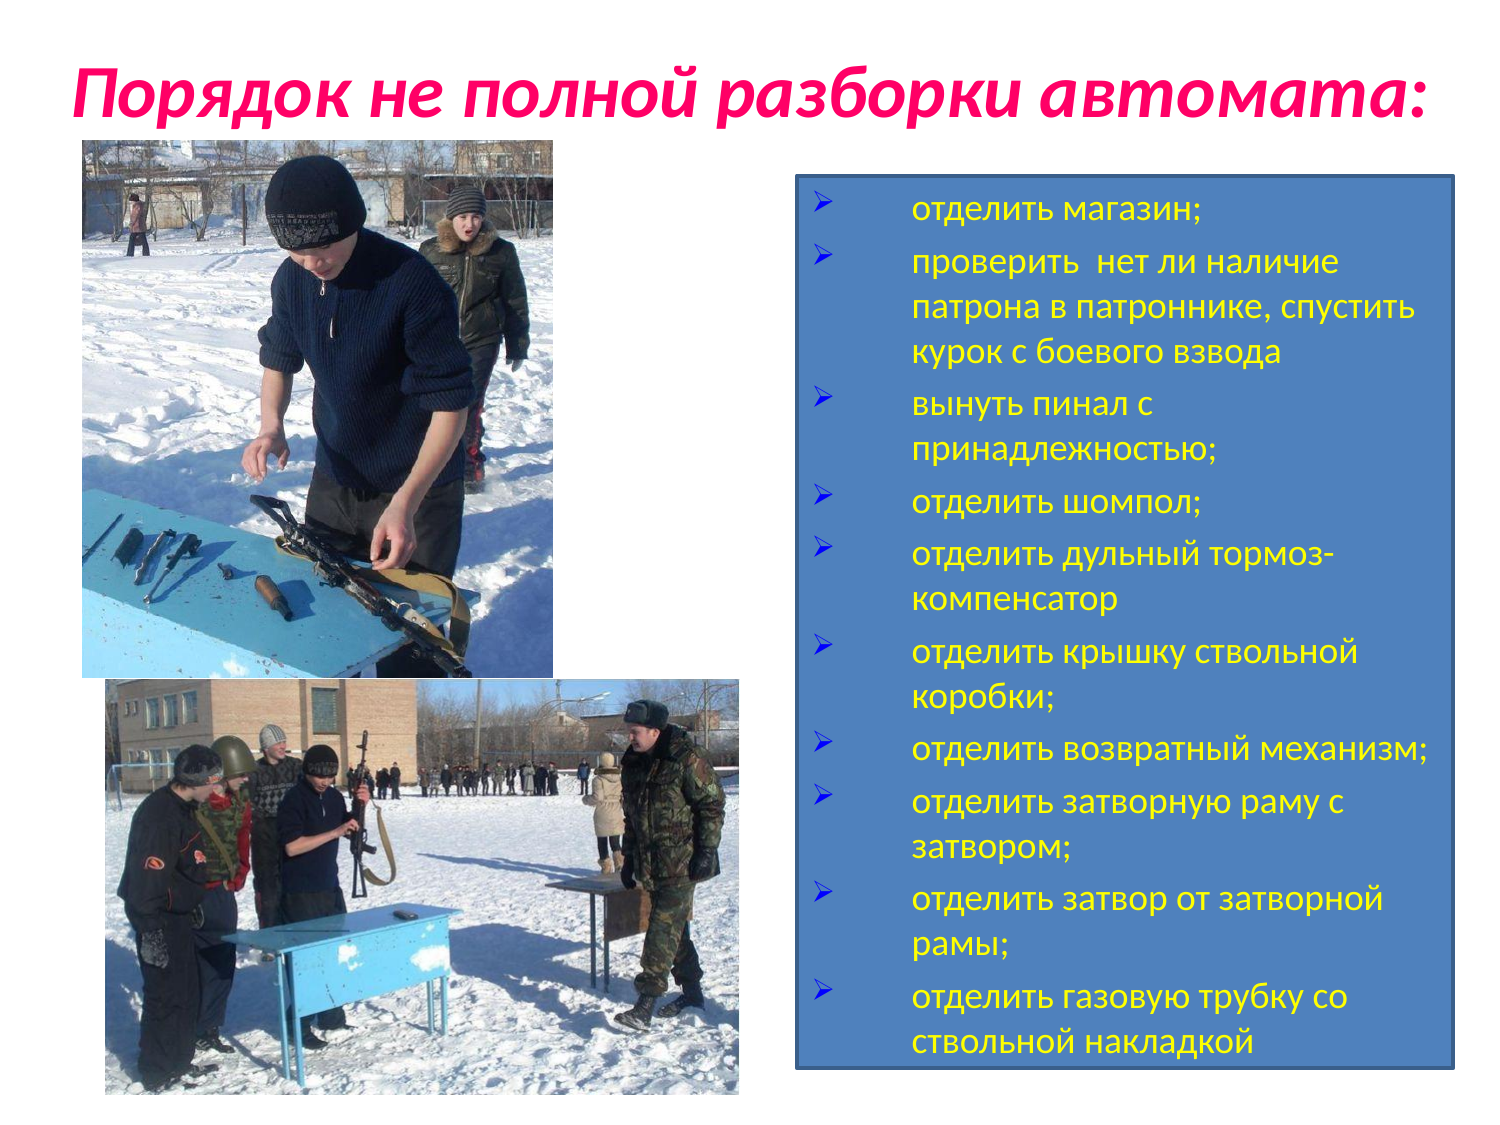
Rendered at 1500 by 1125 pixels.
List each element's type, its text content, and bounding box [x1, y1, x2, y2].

text_box отделить магазин; проверить нет ли наличие патрона в патроннике, спустить курок с боевого взвода вынуть пинал с принадлежностью; отделить шомпол; отделить дульный тормоз- компенсатор отделить крышку ствольной коробки; отделить возвратный механизм; отделить затворную раму с затвором; отделить затвор от затворной рамы; отделить газовую трубку со ствольной накладкой [795, 174, 1455, 1070]
picture [81, 140, 553, 678]
picture [105, 679, 740, 1095]
text_box Порядок не полной разборки автомата: [46, 35, 1454, 140]
